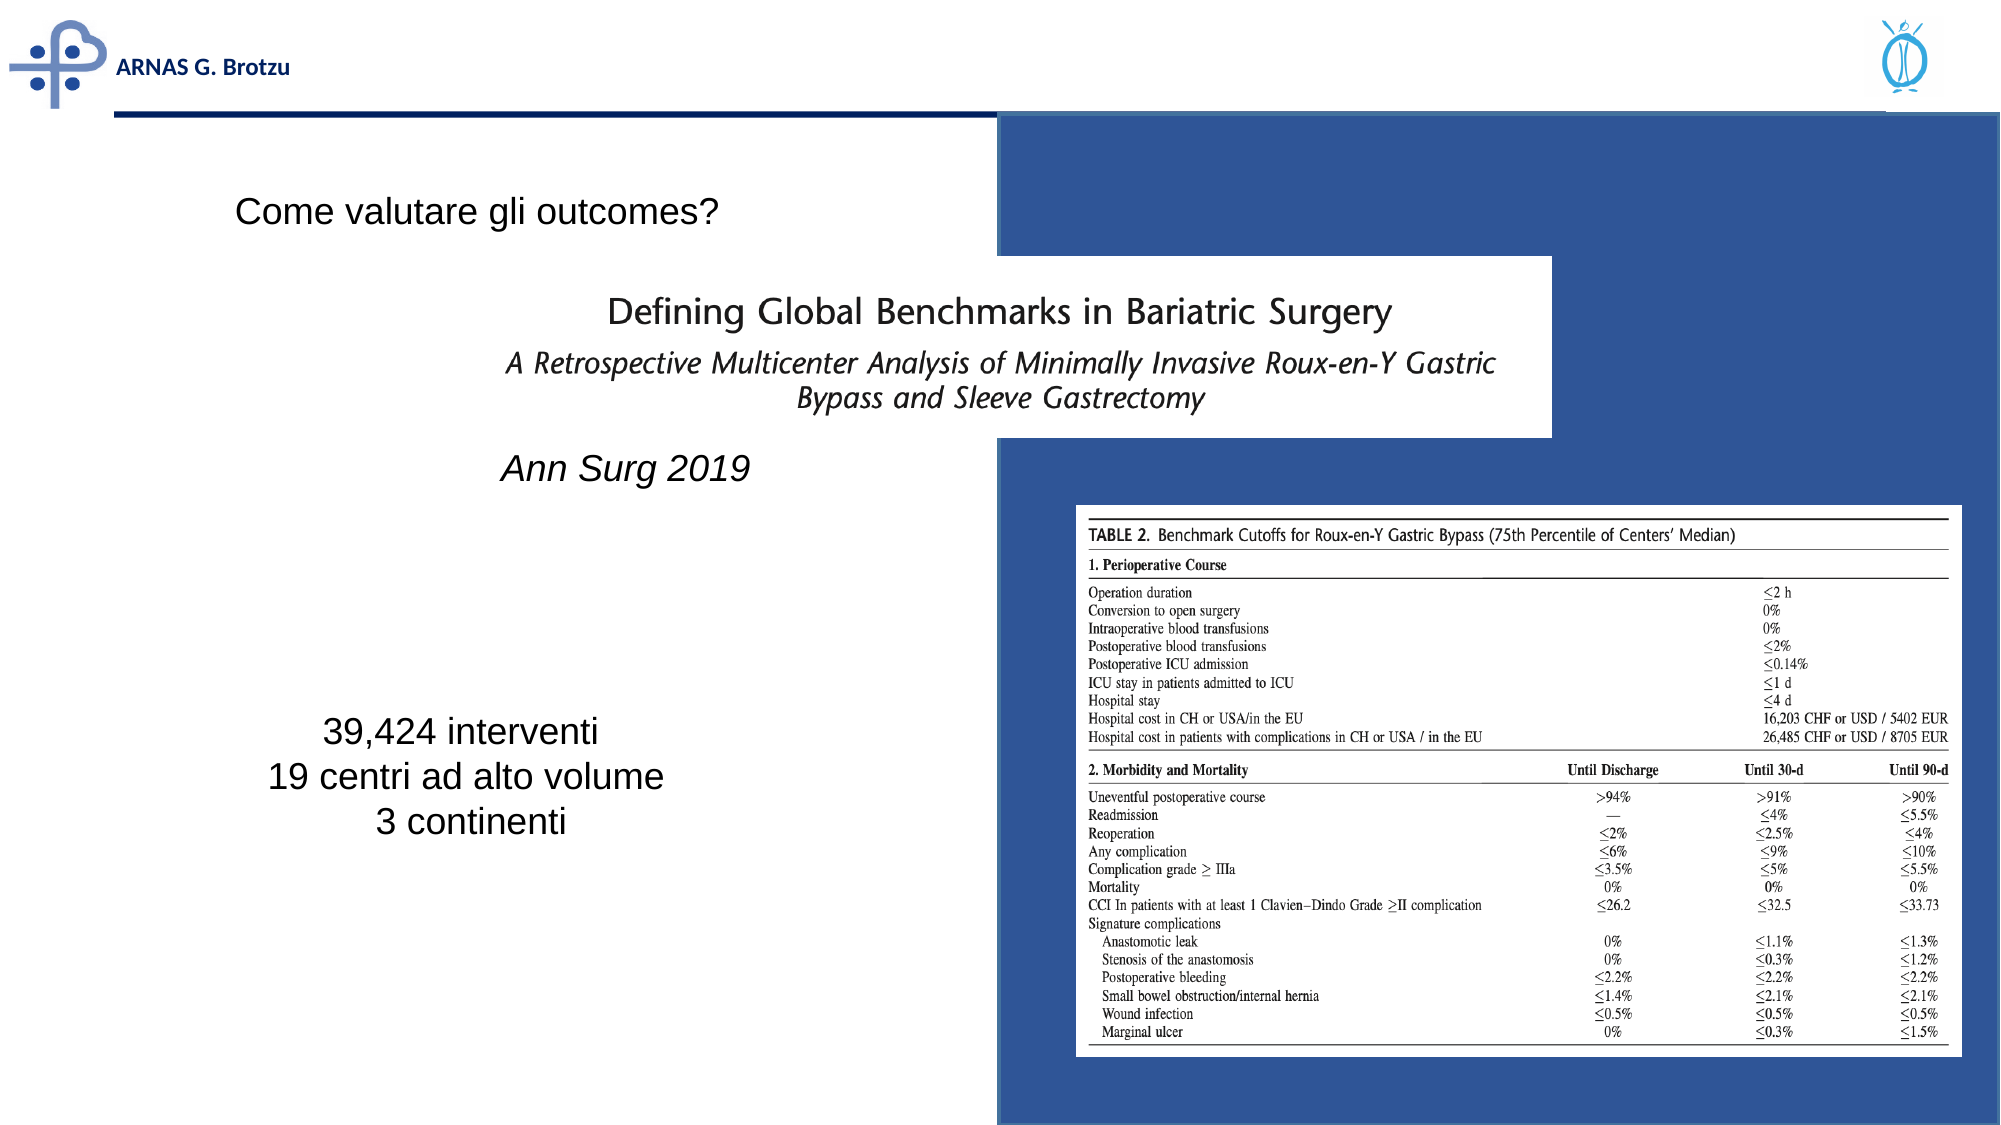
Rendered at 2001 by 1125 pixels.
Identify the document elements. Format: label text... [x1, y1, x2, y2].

picture [1864, 16, 1944, 97]
text_box Ann Surg 2019 [486, 446, 766, 497]
text_box Come valutare gli outcomes? [198, 179, 756, 240]
text_box [997, 112, 2000, 1125]
picture [471, 255, 1552, 438]
picture [1076, 505, 1962, 1058]
picture [9, 20, 107, 109]
text_box 39,424 interventi 19 centri ad alto volume 3 continenti [99, 699, 844, 850]
